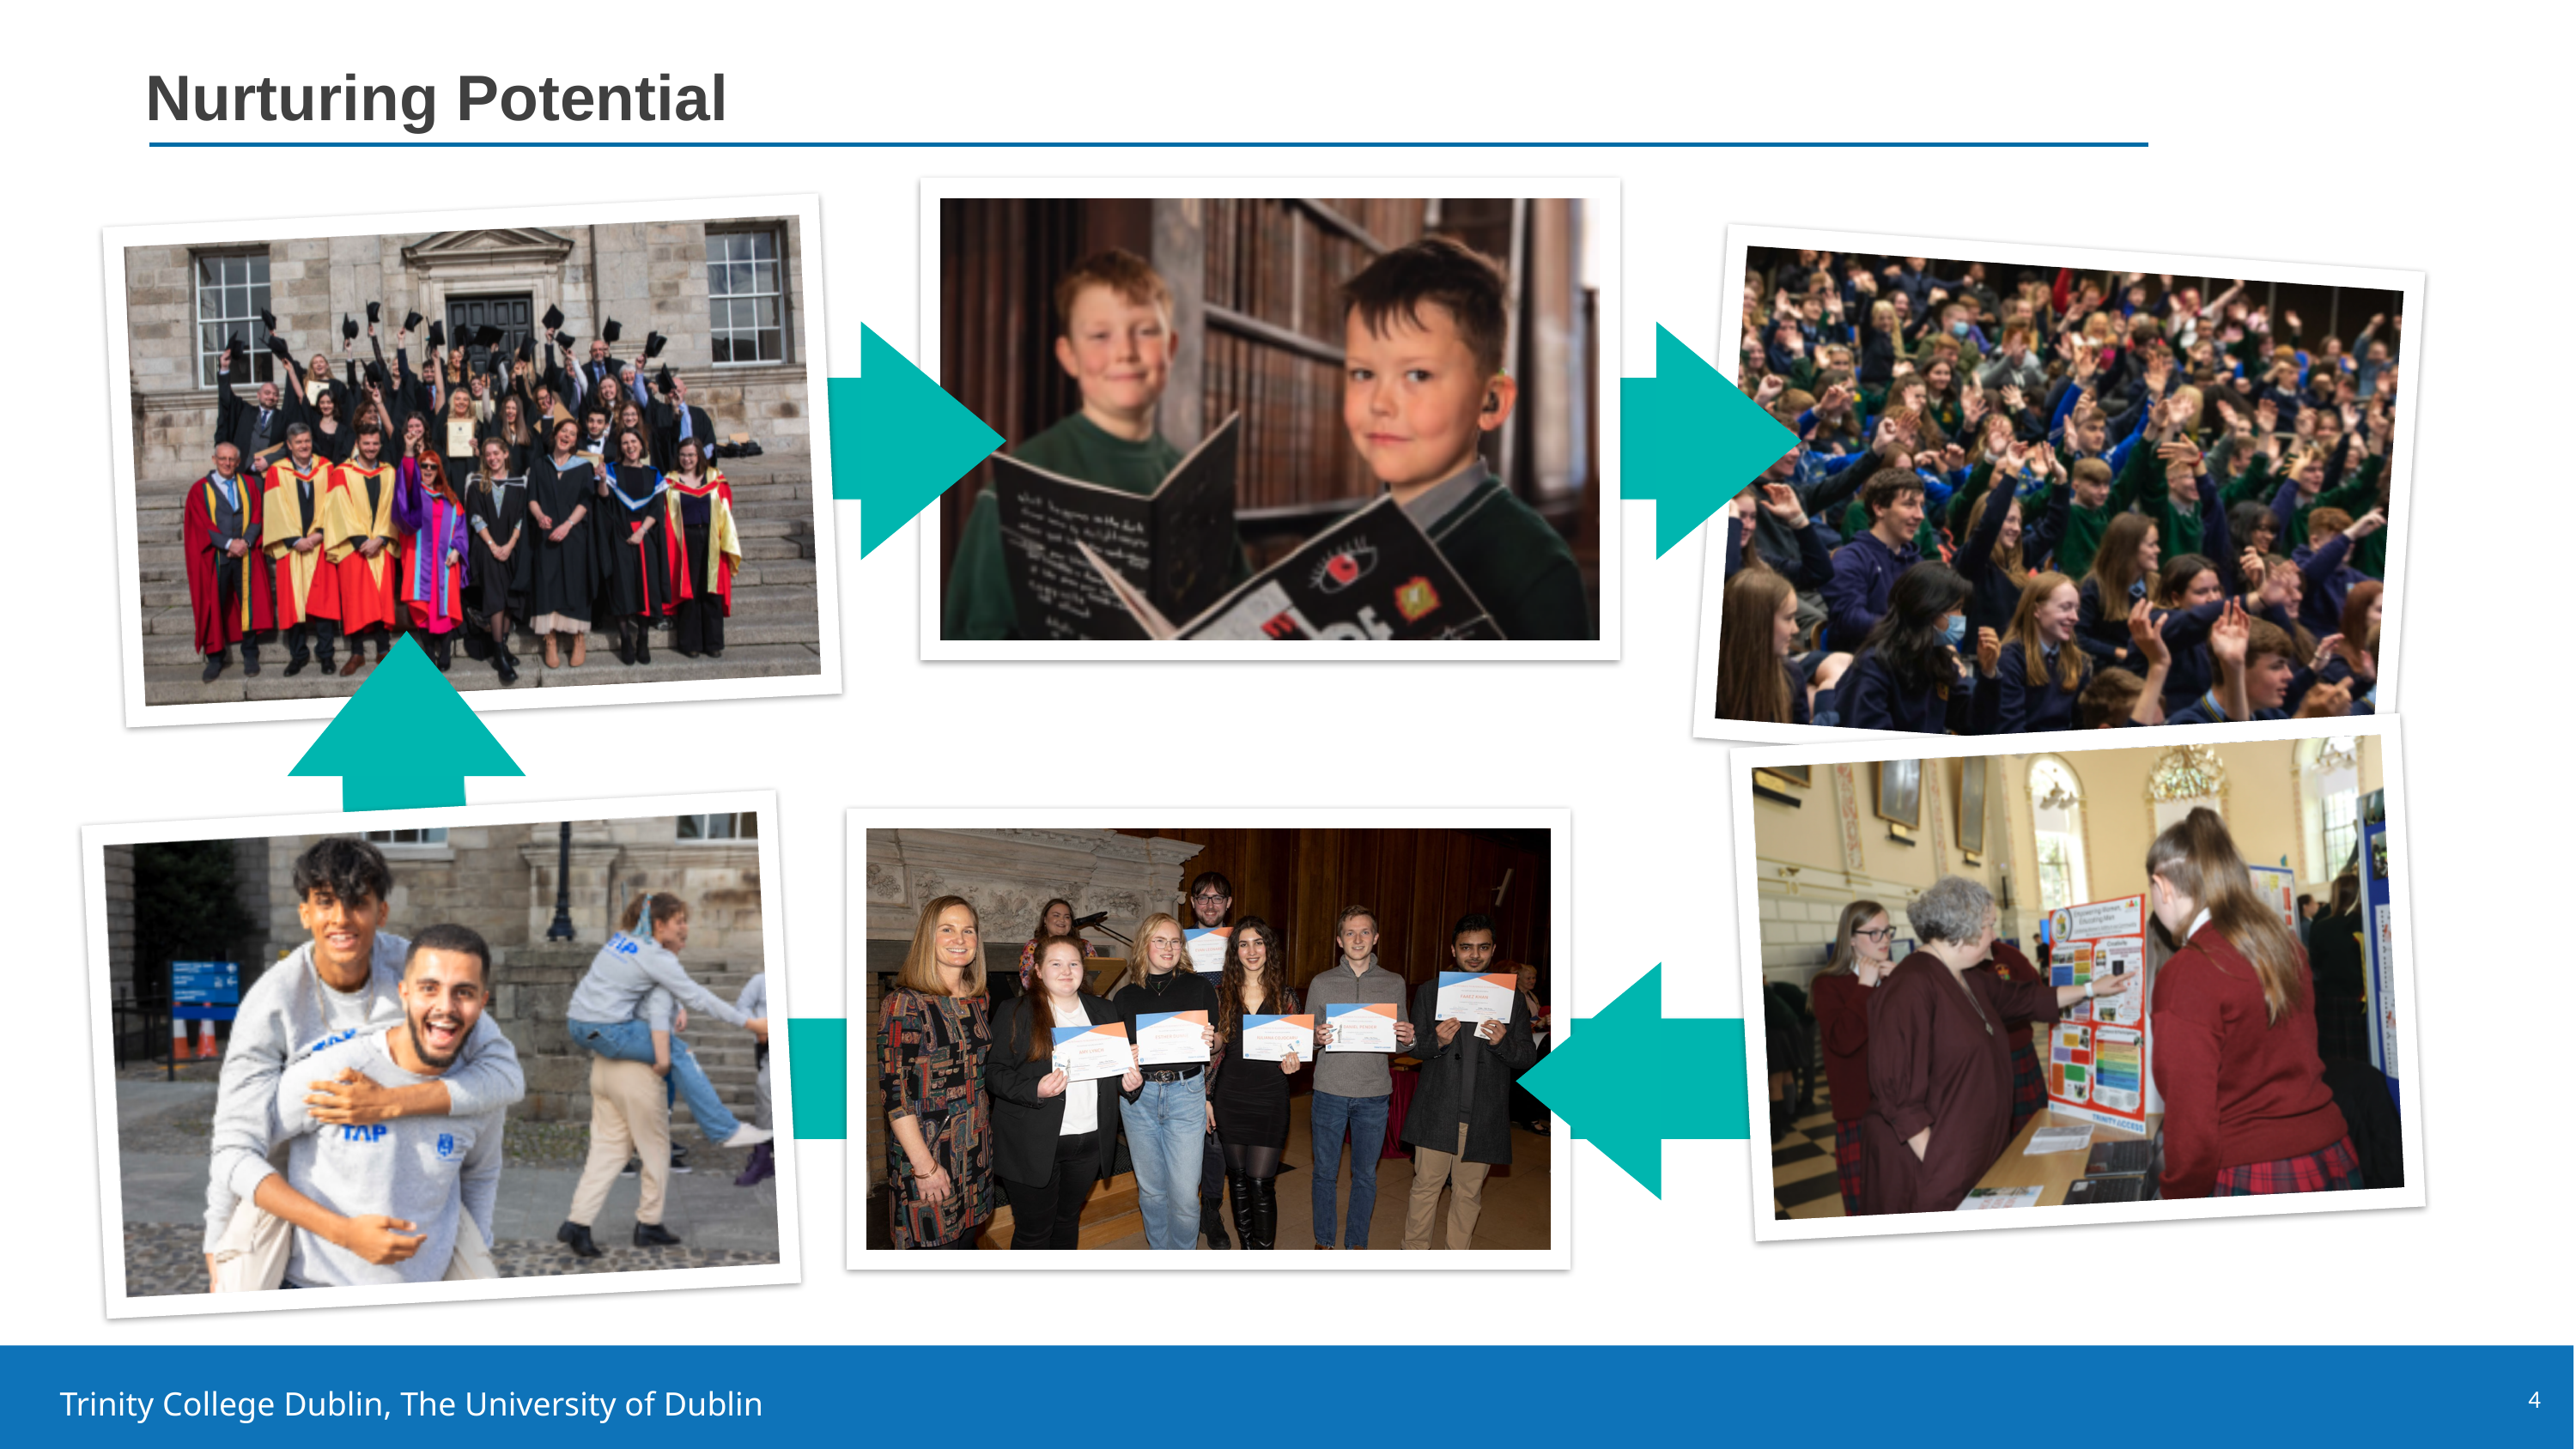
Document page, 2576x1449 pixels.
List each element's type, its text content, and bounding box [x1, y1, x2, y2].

picture [104, 197, 2404, 1297]
text_box [859, 319, 929, 374]
text_box [285, 712, 337, 779]
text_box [0, 1345, 2574, 1449]
text_box [1595, 1149, 1663, 1203]
text_box Nurturing Potential [145, 56, 2148, 135]
text_box [1654, 319, 1724, 374]
